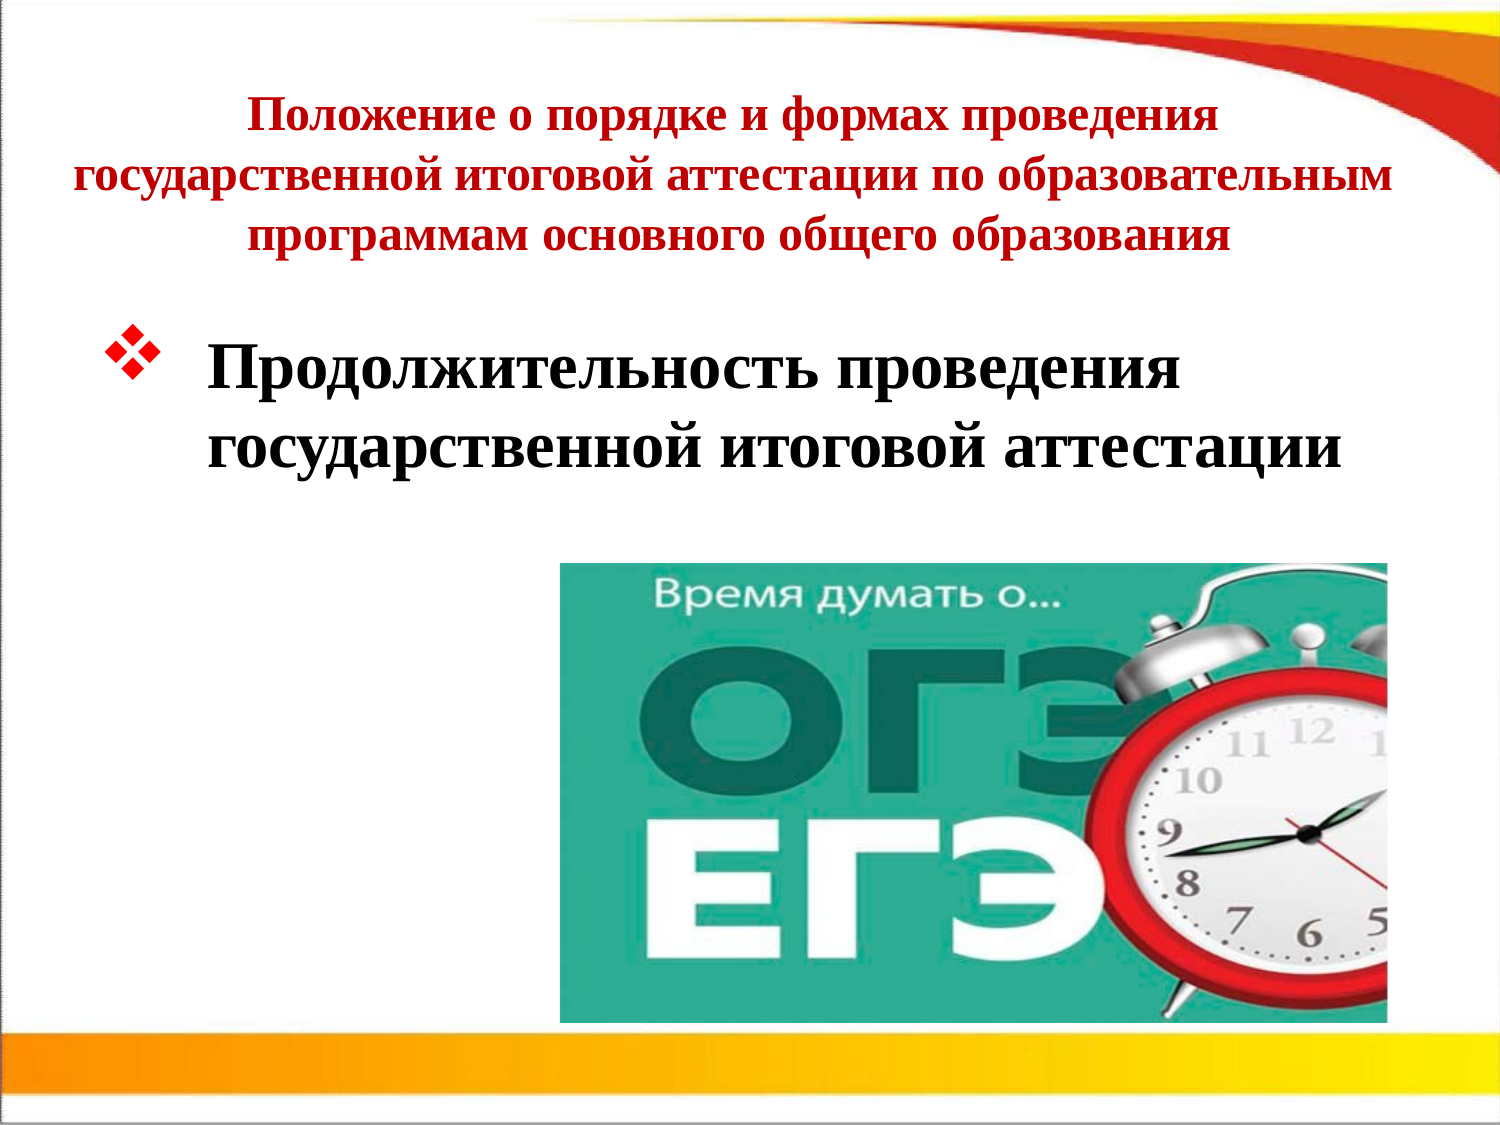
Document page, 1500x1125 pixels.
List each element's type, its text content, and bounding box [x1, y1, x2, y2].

picture [0, 0, 1500, 1125]
title Положение о порядке и формах проведения государственной итоговой аттестации по образовательным программам основного общего образования [68, 78, 1410, 269]
text_box [559, 563, 1389, 1023]
text_box Продолжительность проведения государственной итоговой аттестации [96, 316, 1356, 481]
